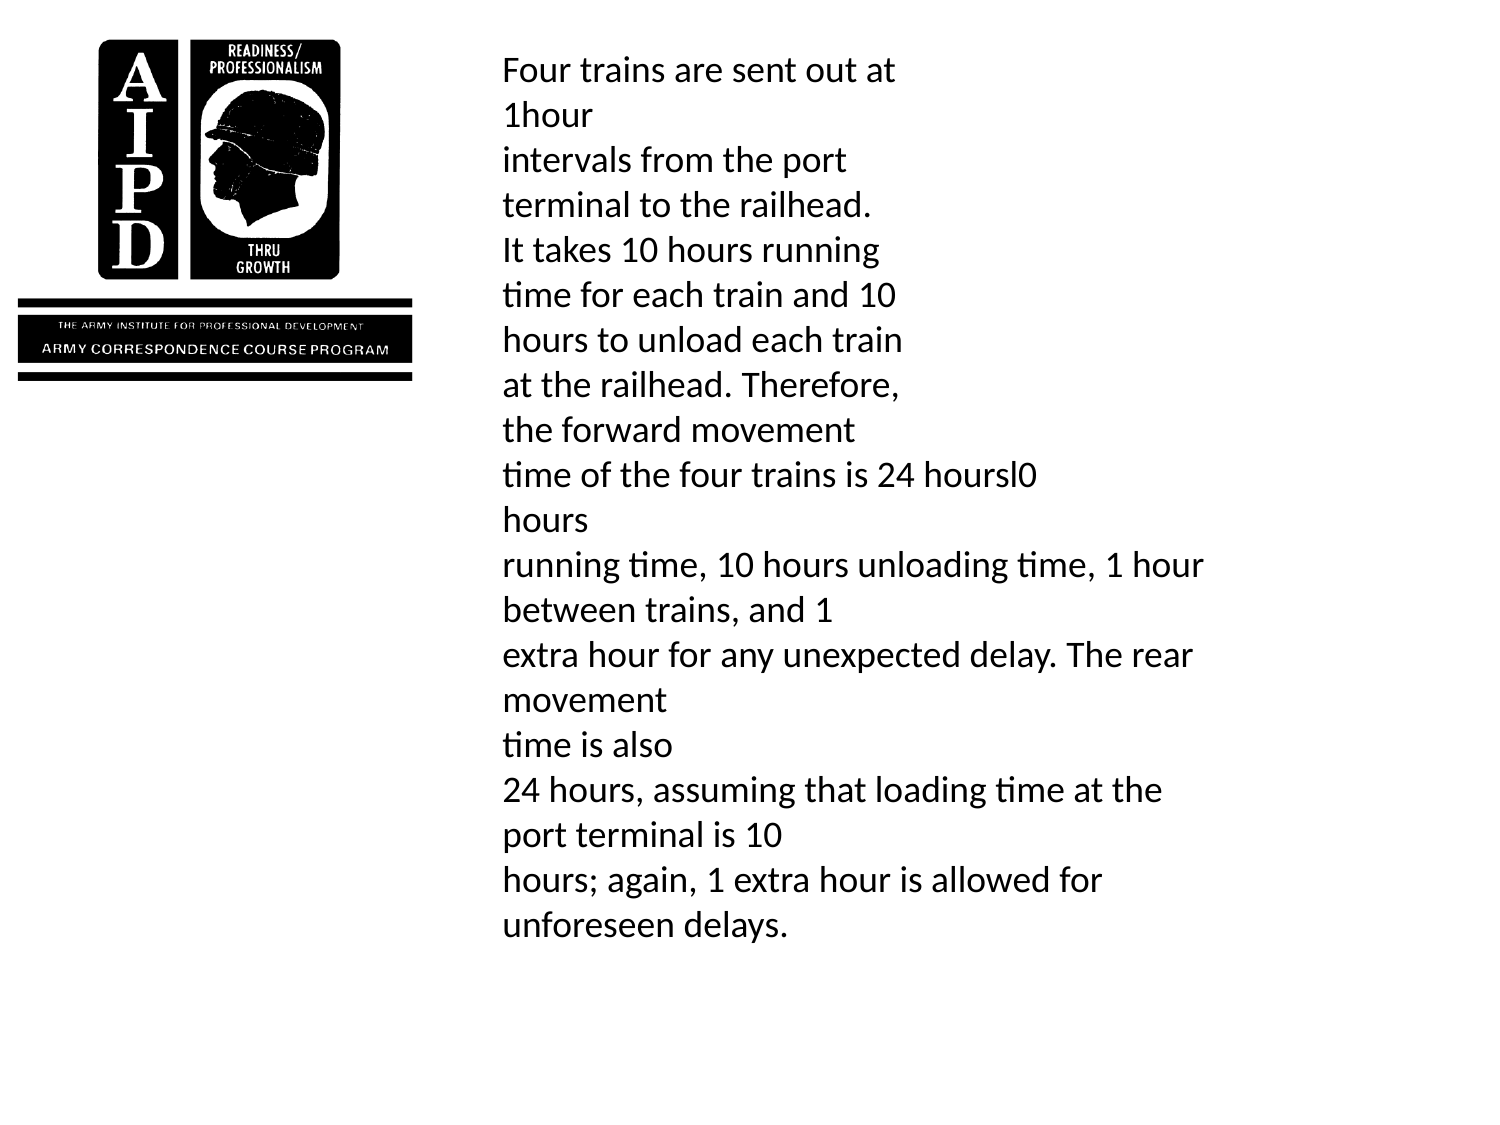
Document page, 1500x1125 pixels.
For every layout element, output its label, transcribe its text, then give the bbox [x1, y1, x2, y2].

picture [13, 37, 413, 384]
text_box Four trains are sent out at 1hour intervals from the port terminal to the railhead. It takes 10 hours running time for each train and 10 hours to unload each train at the railhead. Therefore, the forward movement time of the four trains is 24 hoursl0 hours running time, 10 hours unloading time, 1 hour between trains, and 1 extra hour for any unexpected delay. The rear movement time is also 24 hours, assuming that loading time at the port terminal is 10 hours; again, 1 extra hour is allowed for unforeseen delays. [487, 37, 1238, 953]
